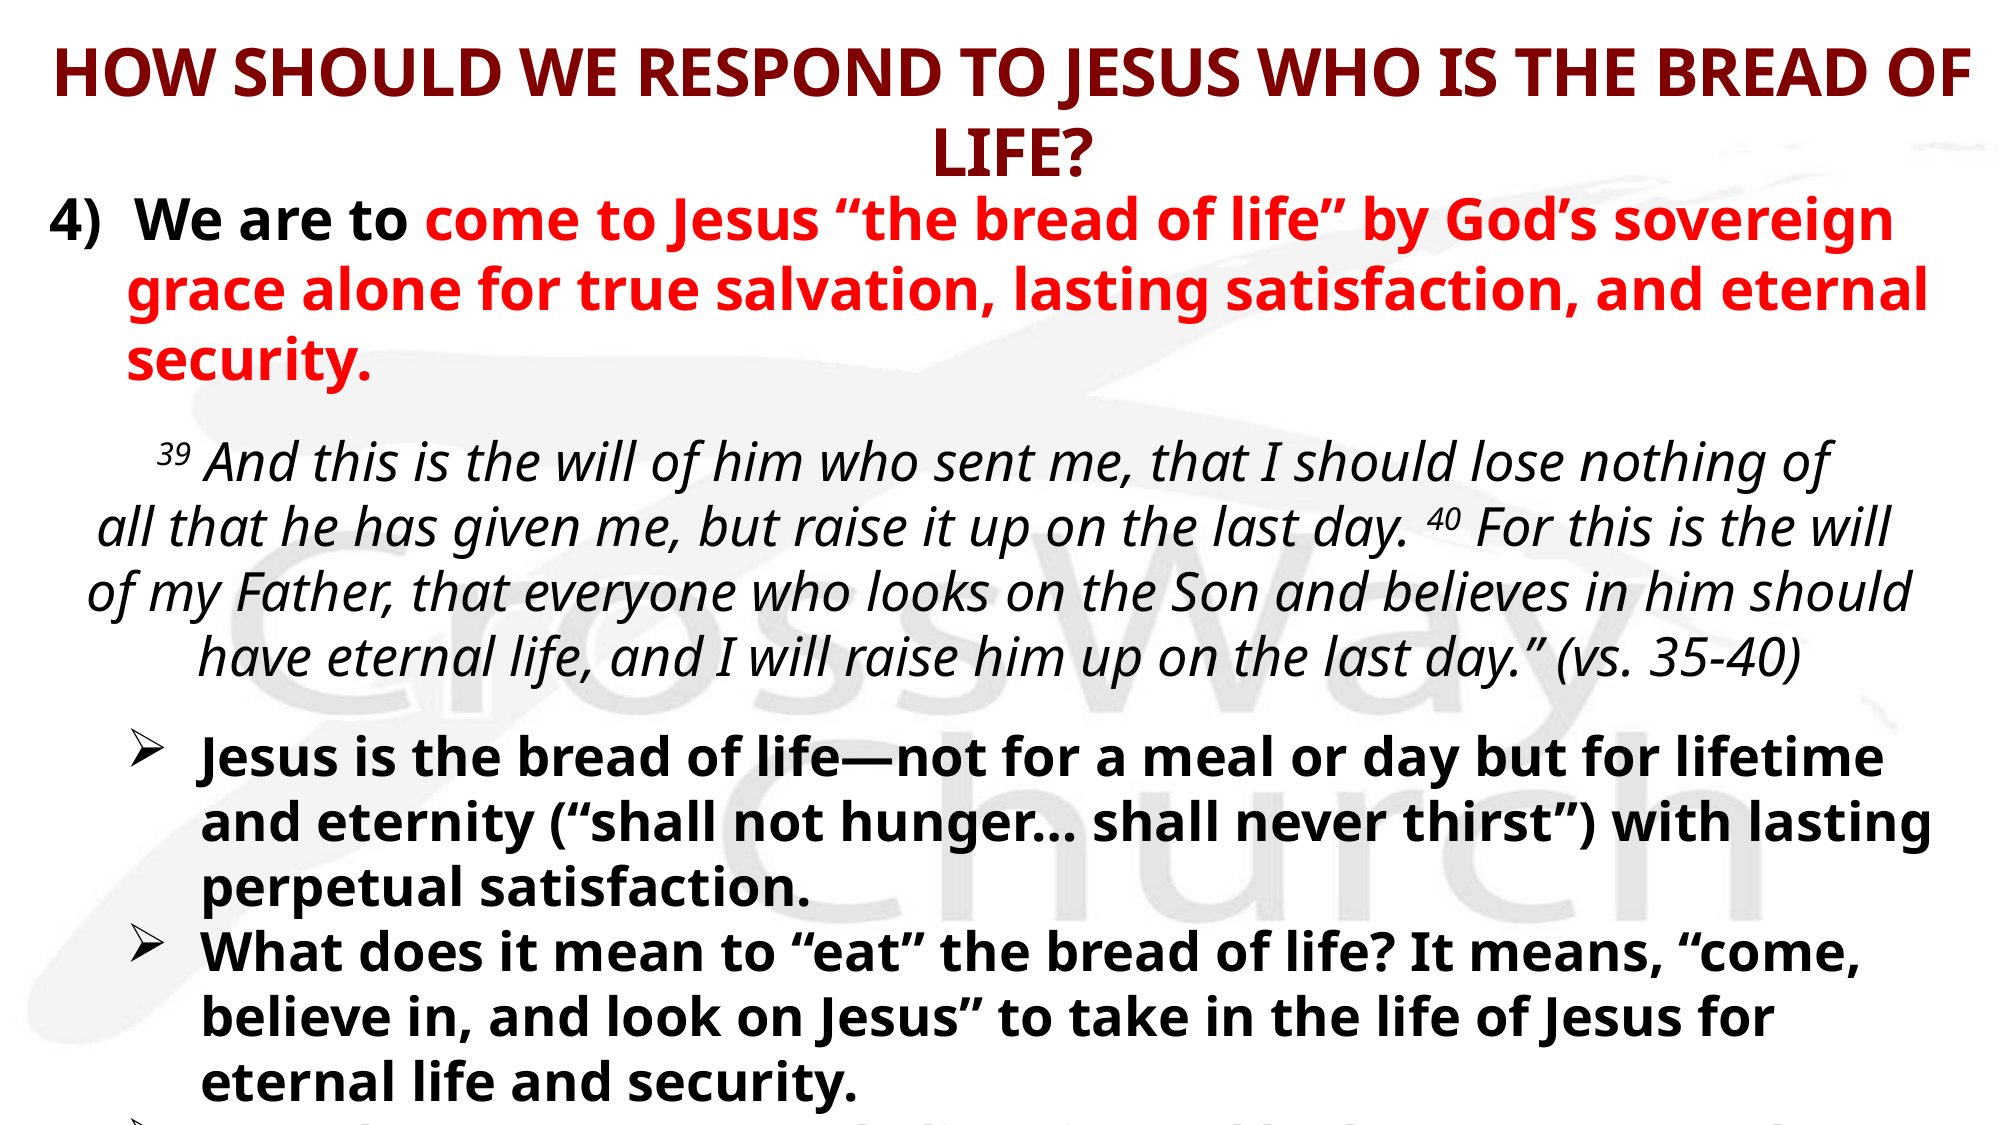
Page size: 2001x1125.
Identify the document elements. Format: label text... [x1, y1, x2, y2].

title HOW SHOULD WE RESPOND TO JESUS WHO IS THE BREAD OF LIFE? [24, 75, 2000, 145]
picture [0, 0, 2001, 1125]
text_box 4) We are to come to Jesus “the bread of life” by God’s sovereign grace alone for true salvation, lasting satisfaction, and eternal security. 39 And this is the will of him who sent me, that I should lose nothing of all that he has given me, but raise it up on the last day. 40 For this is the will of my Father, that everyone who looks on the Son and believes in him should have eternal life, and I will raise him up on the last day.” (vs. 35-40) Jesus is the bread of life—not for a meal or day but for lifetime and eternity (“shall not hunger… shall never thirst”) with lasting perpetual satisfaction. What does it mean to “eat” the bread of life? It means, “come, believe in, and look on Jesus” to take in the life of Jesus for eternal life and security. How then can we come, believe in, and look on Jesus? Not by works/merit but by grace alone (v. 37a), faith alone (v. 37b), & in Christ alone (v. 40)! [34, 174, 1969, 1125]
